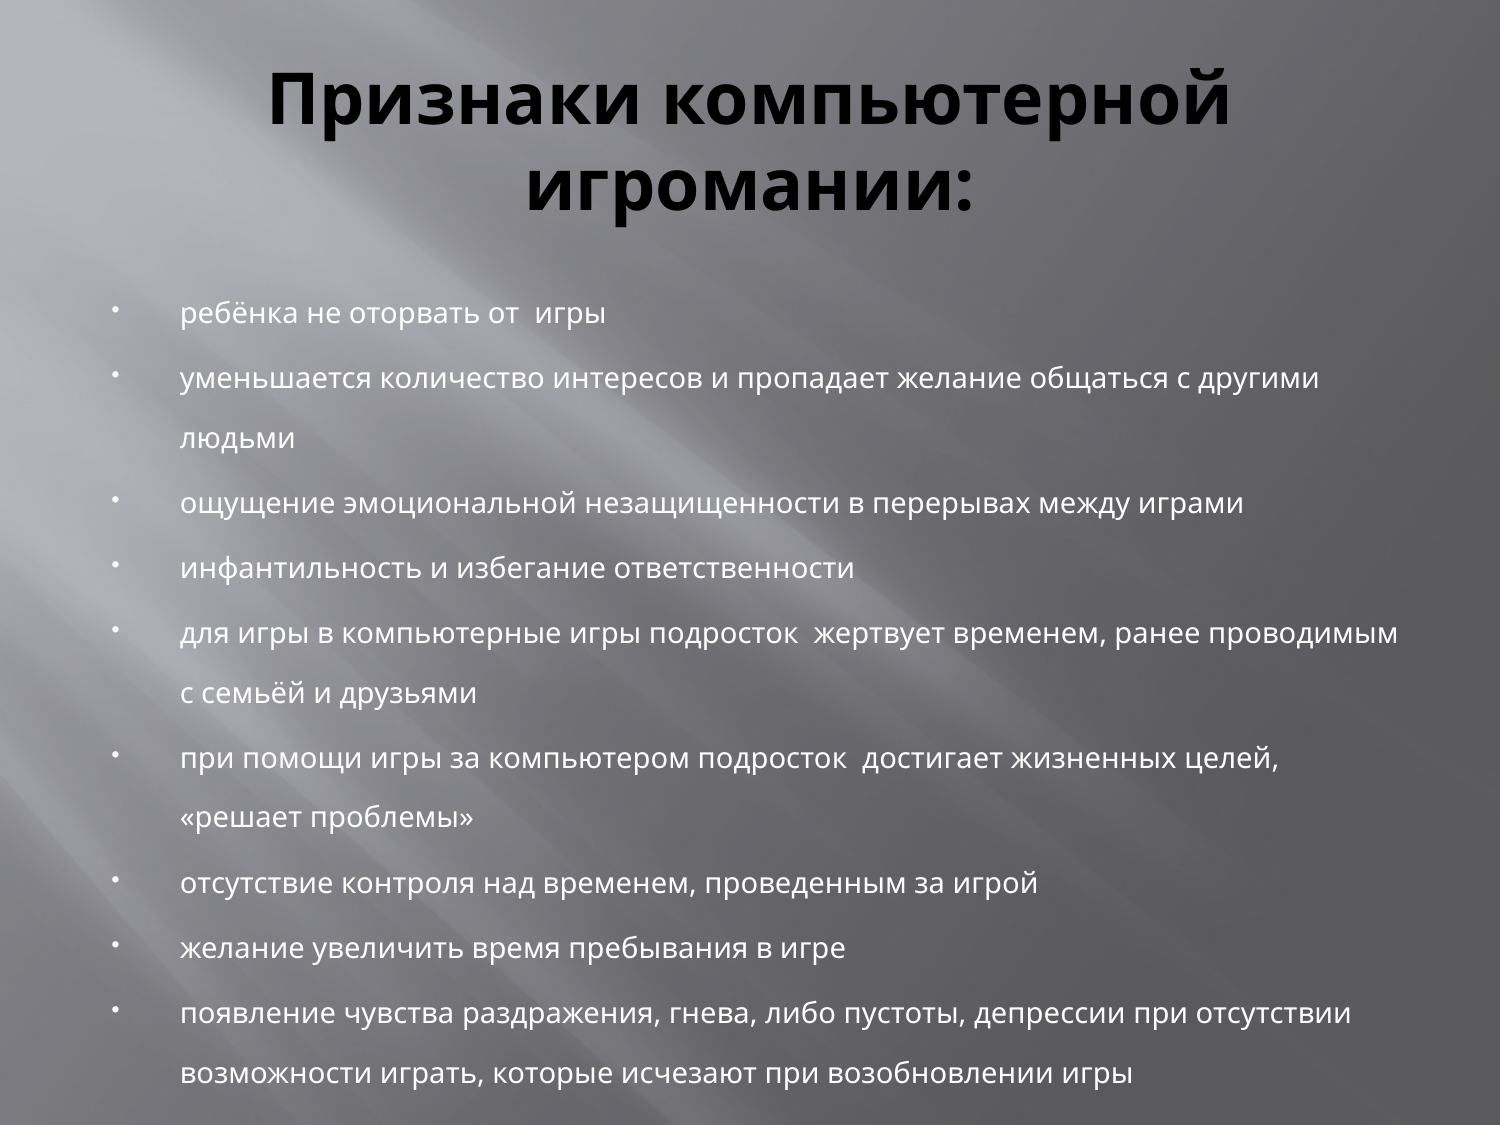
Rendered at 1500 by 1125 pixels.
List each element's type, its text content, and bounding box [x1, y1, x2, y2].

list ребёнка не оторвать от игры уменьшается количество интересов и пропадает желание общаться с другими людьми ощущение эмоциональной незащищенности в перерывах между играми инфантильность и избегание ответственности для игры в компьютерные игры подросток жертвует временем, ранее проводимым с семьёй и друзьями при помощи игры за компьютером подросток достигает жизненных целей, «решает проблемы» отсутствие контроля над временем, проведенным за игрой желание увеличить время пребывания в игре появление чувства раздражения, гнева, либо пустоты, депрессии при отсутствии возможности играть, которые исчезают при возобновлении игры неустойчивое поведение и деградация личности [75, 262, 1425, 1035]
title Признаки компьютерной игромании: [75, 45, 1425, 233]
